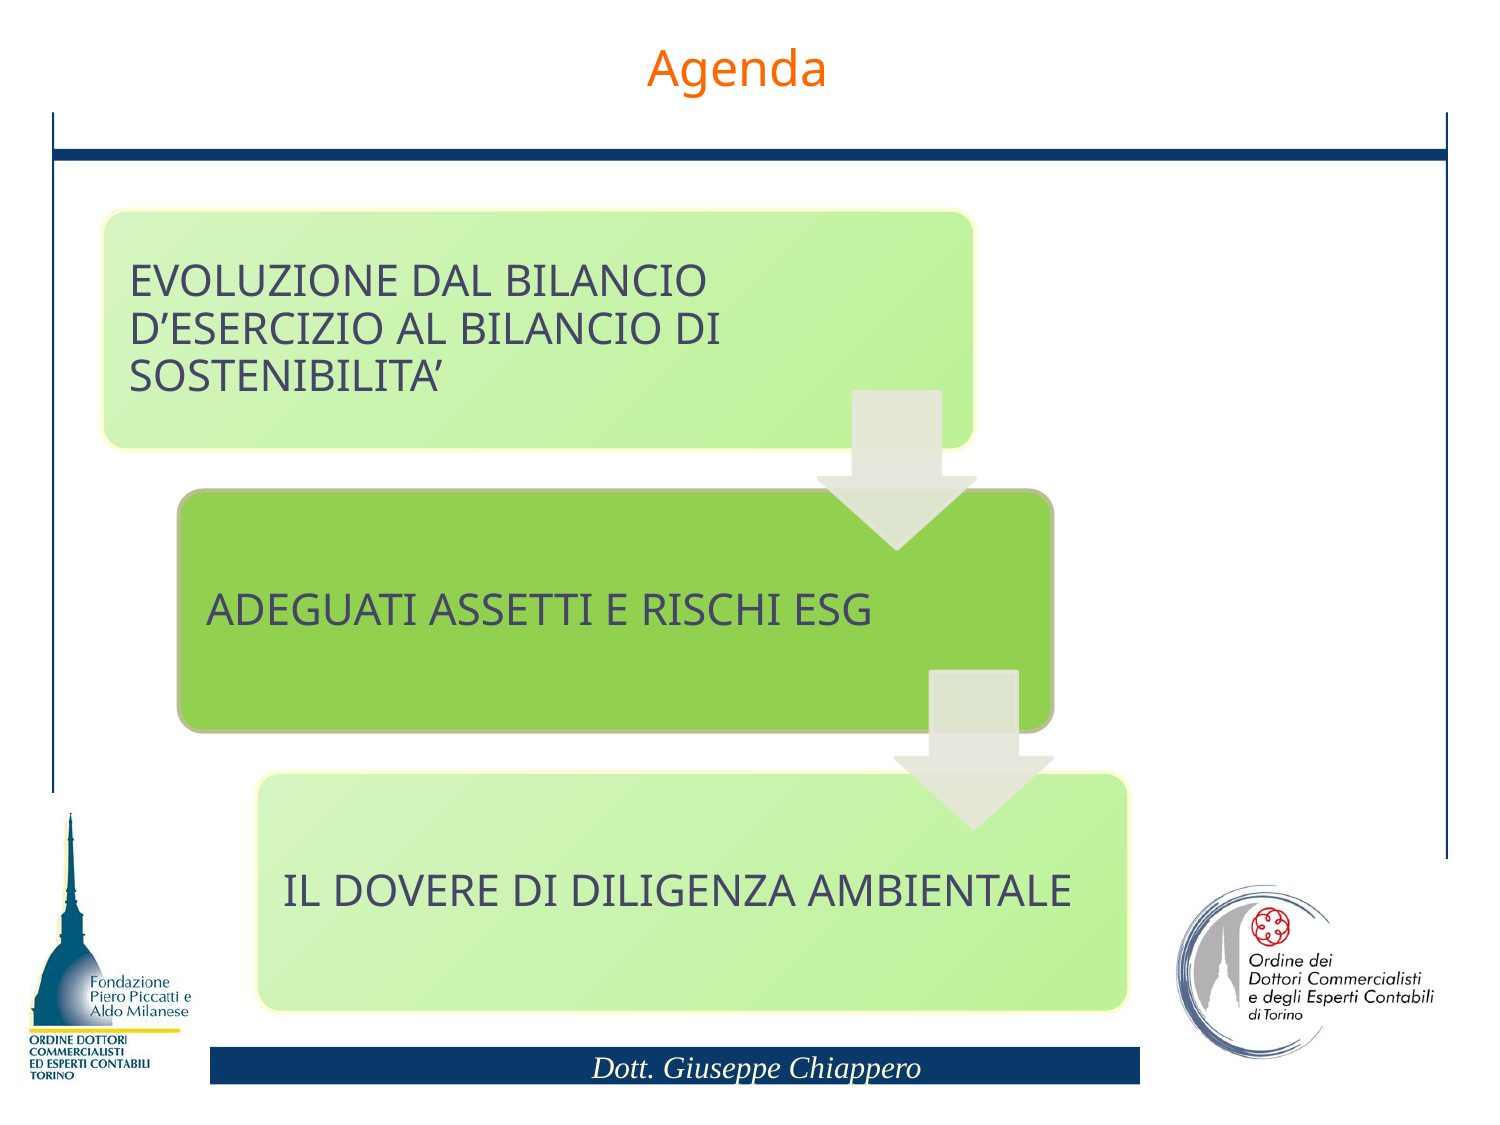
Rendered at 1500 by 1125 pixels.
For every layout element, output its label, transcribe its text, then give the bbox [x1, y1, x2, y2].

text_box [101, 209, 1130, 1013]
text_box Agenda [29, 34, 1448, 110]
picture [0, 793, 210, 1094]
picture [1140, 859, 1450, 1085]
